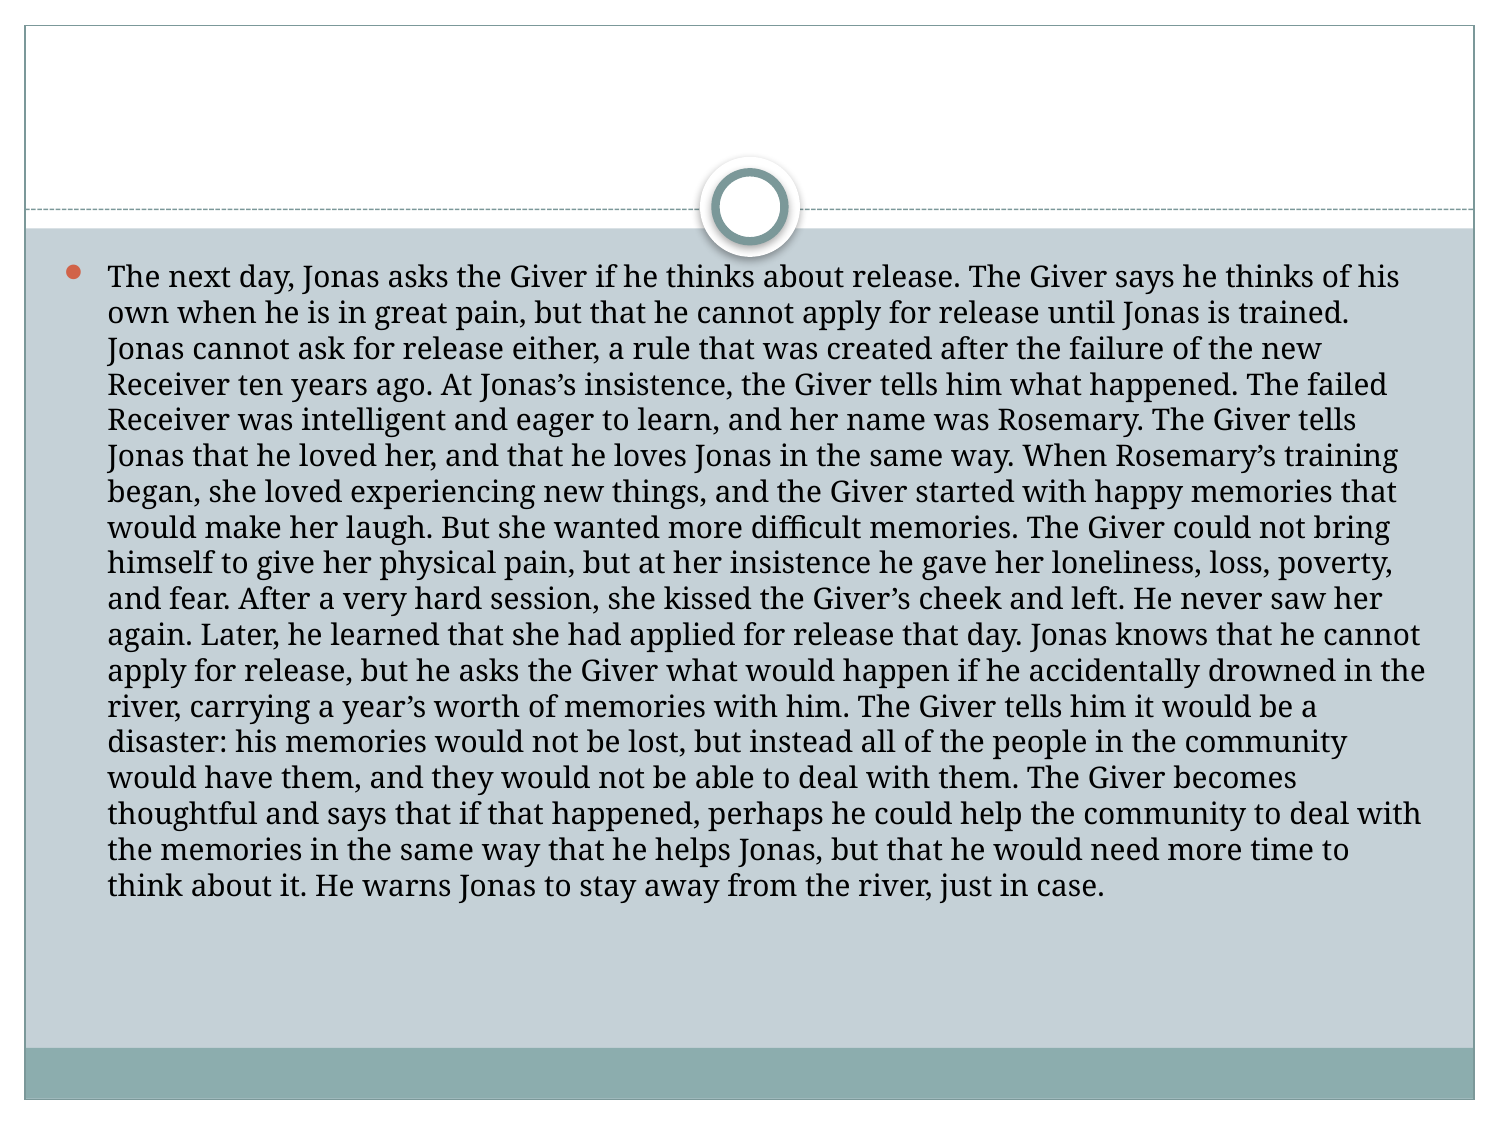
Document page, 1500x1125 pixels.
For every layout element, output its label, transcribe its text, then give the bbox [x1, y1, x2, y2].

list The next day, Jonas asks the Giver if he thinks about release. The Giver says he thinks of his own when he is in great pain, but that he cannot apply for release until Jonas is trained. Jonas cannot ask for release either, a rule that was created after the failure of the new Receiver ten years ago. At Jonas’s insistence, the Giver tells him what happened. The failed Receiver was intelligent and eager to learn, and her name was Rosemary. The Giver tells Jonas that he loved her, and that he loves Jonas in the same way. When Rosemary’s training began, she loved experiencing new things, and the Giver started with happy memories that would make her laugh. But she wanted more difficult memories. The Giver could not bring himself to give her physical pain, but at her insistence he gave her loneliness, loss, poverty, and fear. After a very hard session, she kissed the Giver’s cheek and left. He never saw her again. Later, he learned that she had applied for release that day. Jonas knows that he cannot apply for release, but he asks the Giver what would happen if he accidentally drowned in the river, carrying a year’s worth of memories with him. The Giver tells him it would be a disaster: his memories would not be lost, but instead all of the people in the community would have them, and they would not be able to deal with them. The Giver becomes thoughtful and says that if that happened, perhaps he could help the community to deal with the memories in the same way that he helps Jonas, but that he would need more time to think about it. He warns Jonas to stay away from the river, just in case. [49, 250, 1445, 1001]
